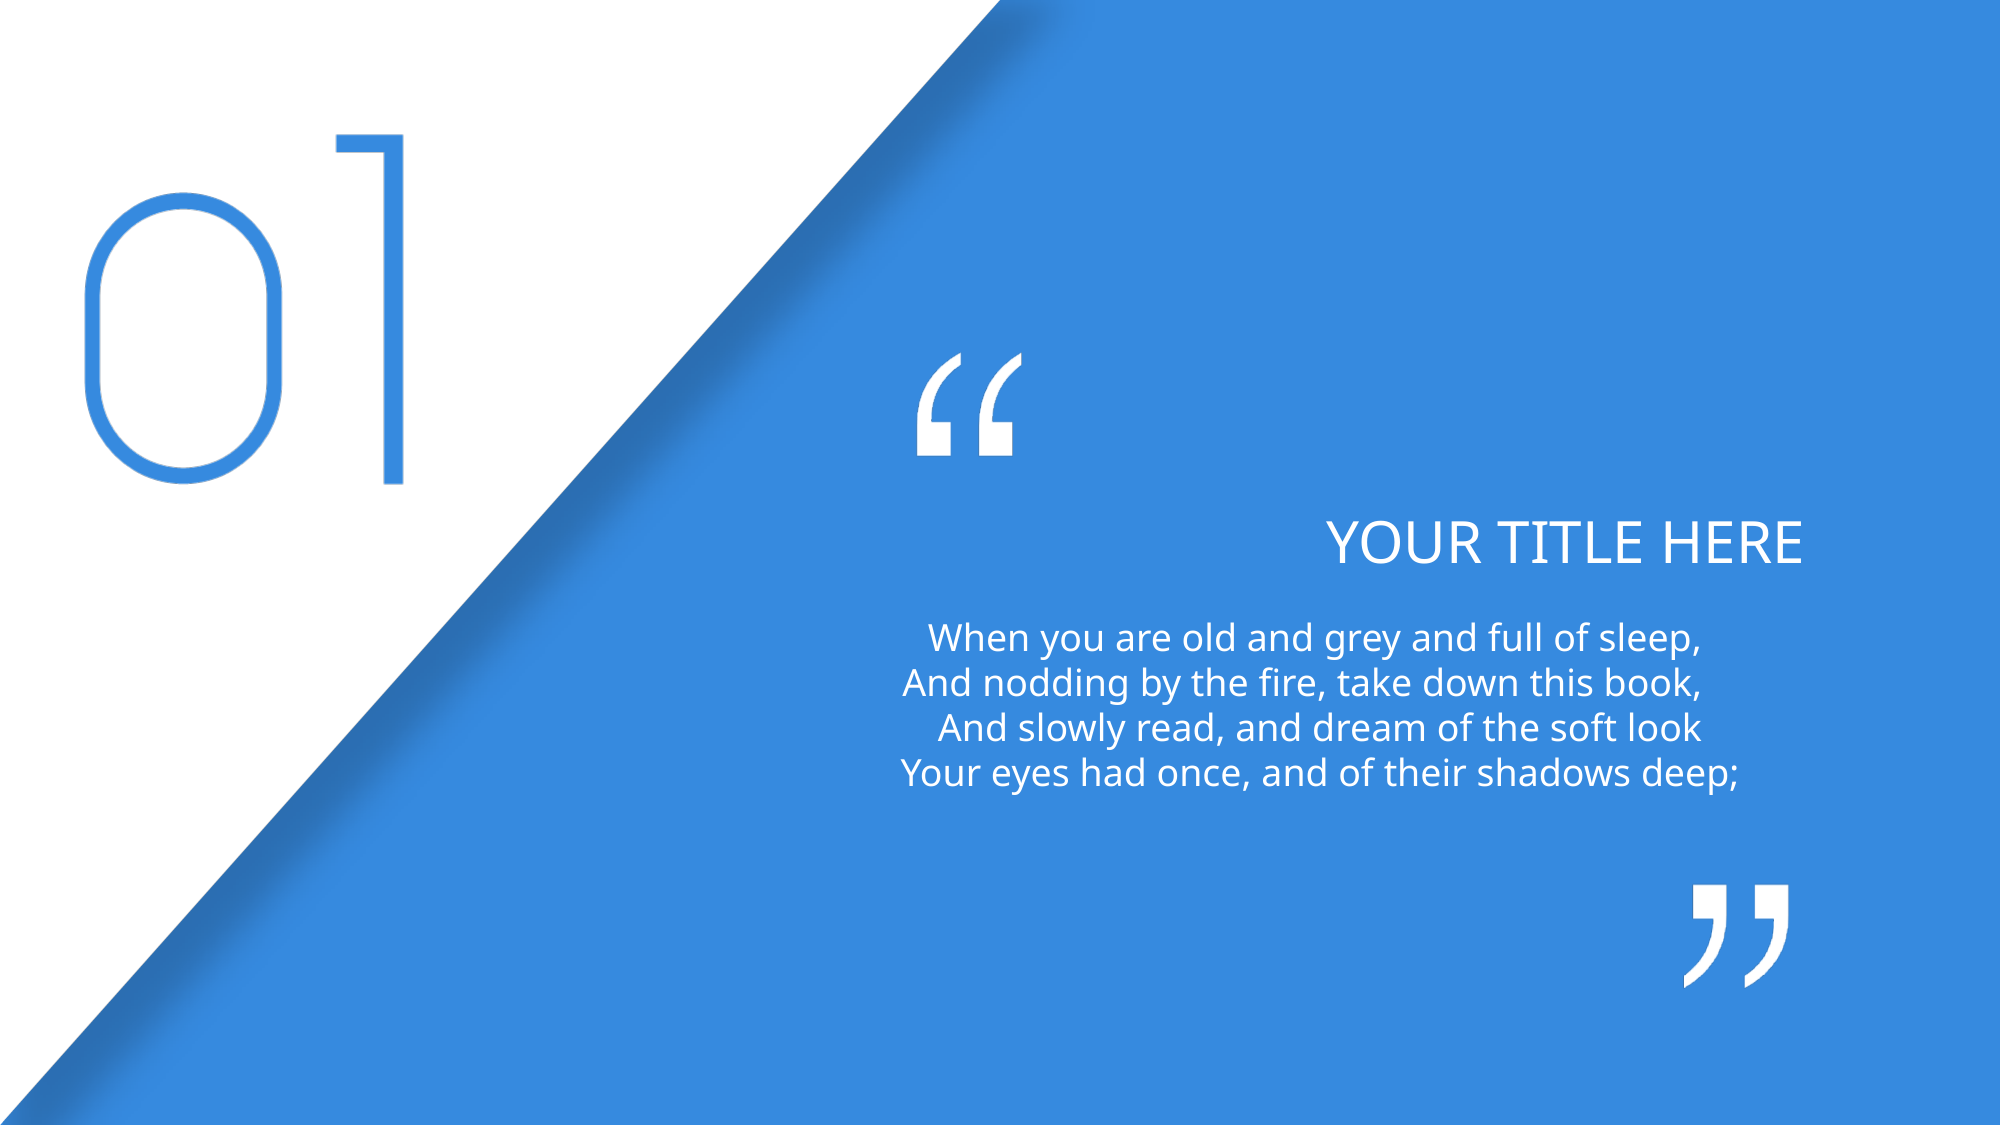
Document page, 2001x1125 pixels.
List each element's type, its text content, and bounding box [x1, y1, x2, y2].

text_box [0, 0, 1124, 1125]
text_box When you are old and grey and full of sleep, And nodding by the fire, take down this book, And slowly read, and dream of the soft look Your eyes had once, and of their shadows deep; [1124, 606, 1820, 802]
picture [1634, 839, 1846, 1028]
text_box YOUR TITLE HERE [1124, 497, 1820, 583]
